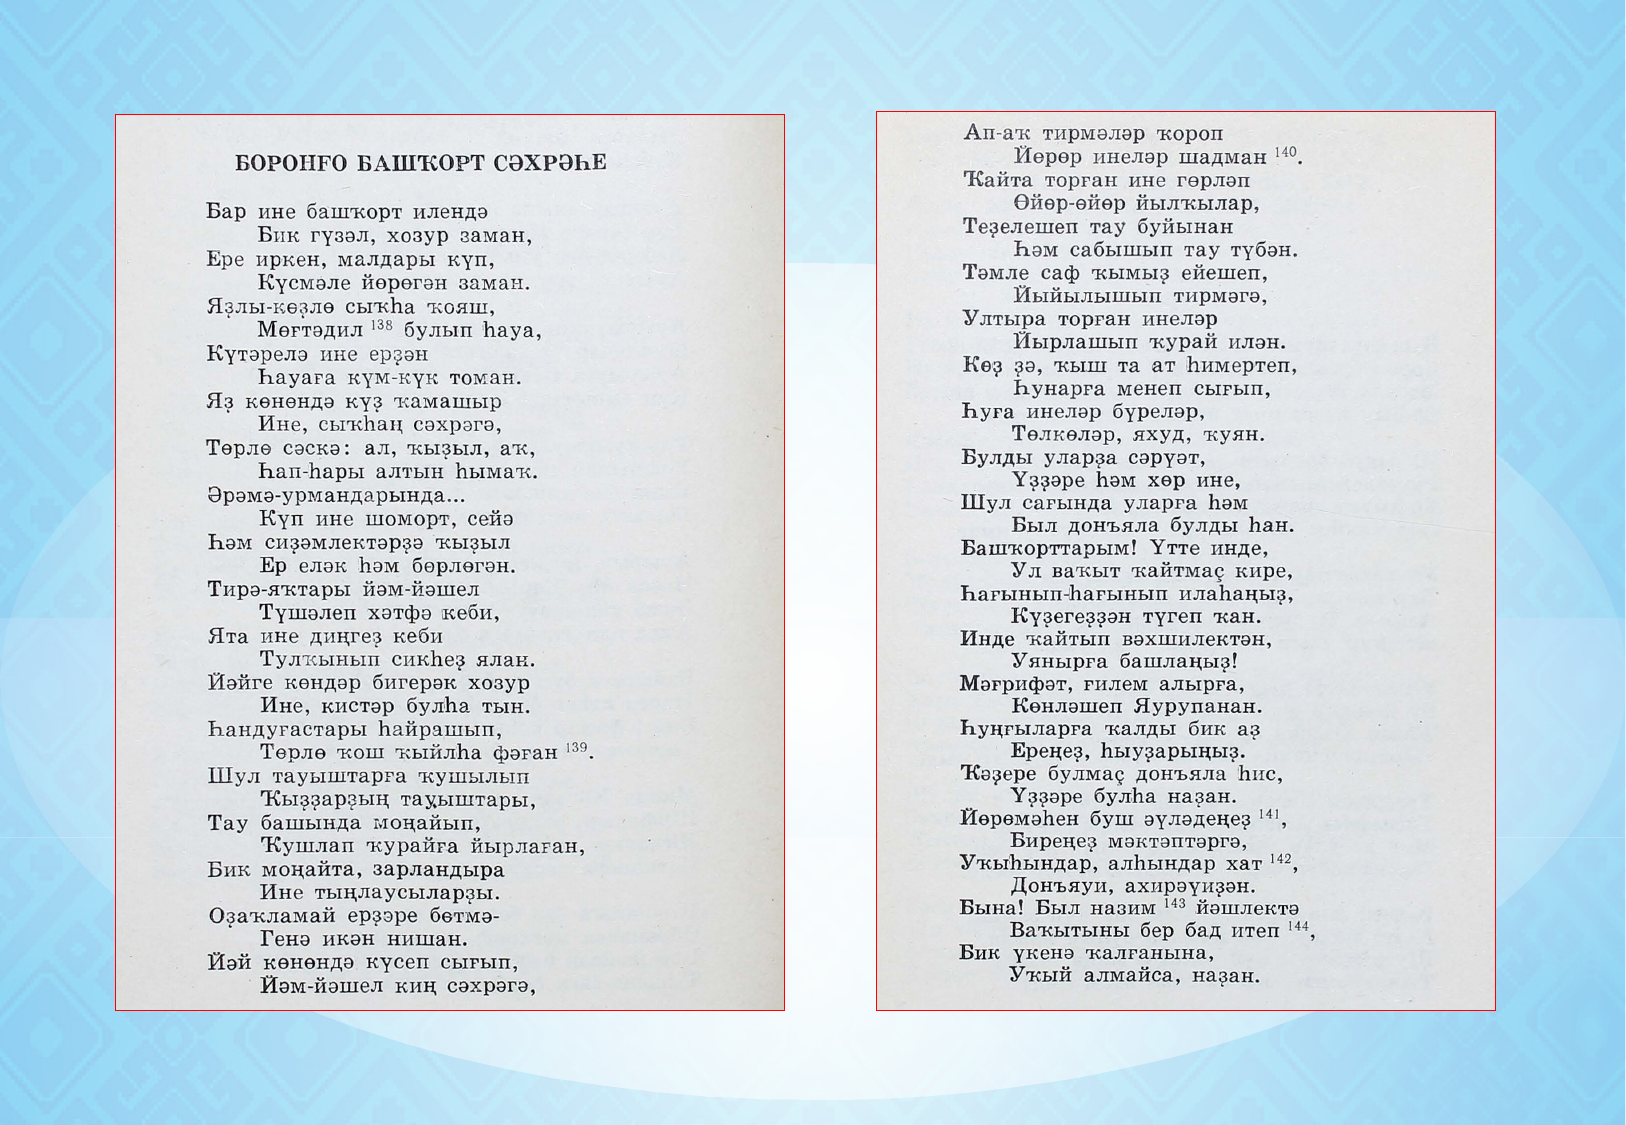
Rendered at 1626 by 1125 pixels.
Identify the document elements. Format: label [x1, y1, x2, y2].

picture [115, 114, 786, 1011]
picture [875, 110, 1496, 1011]
